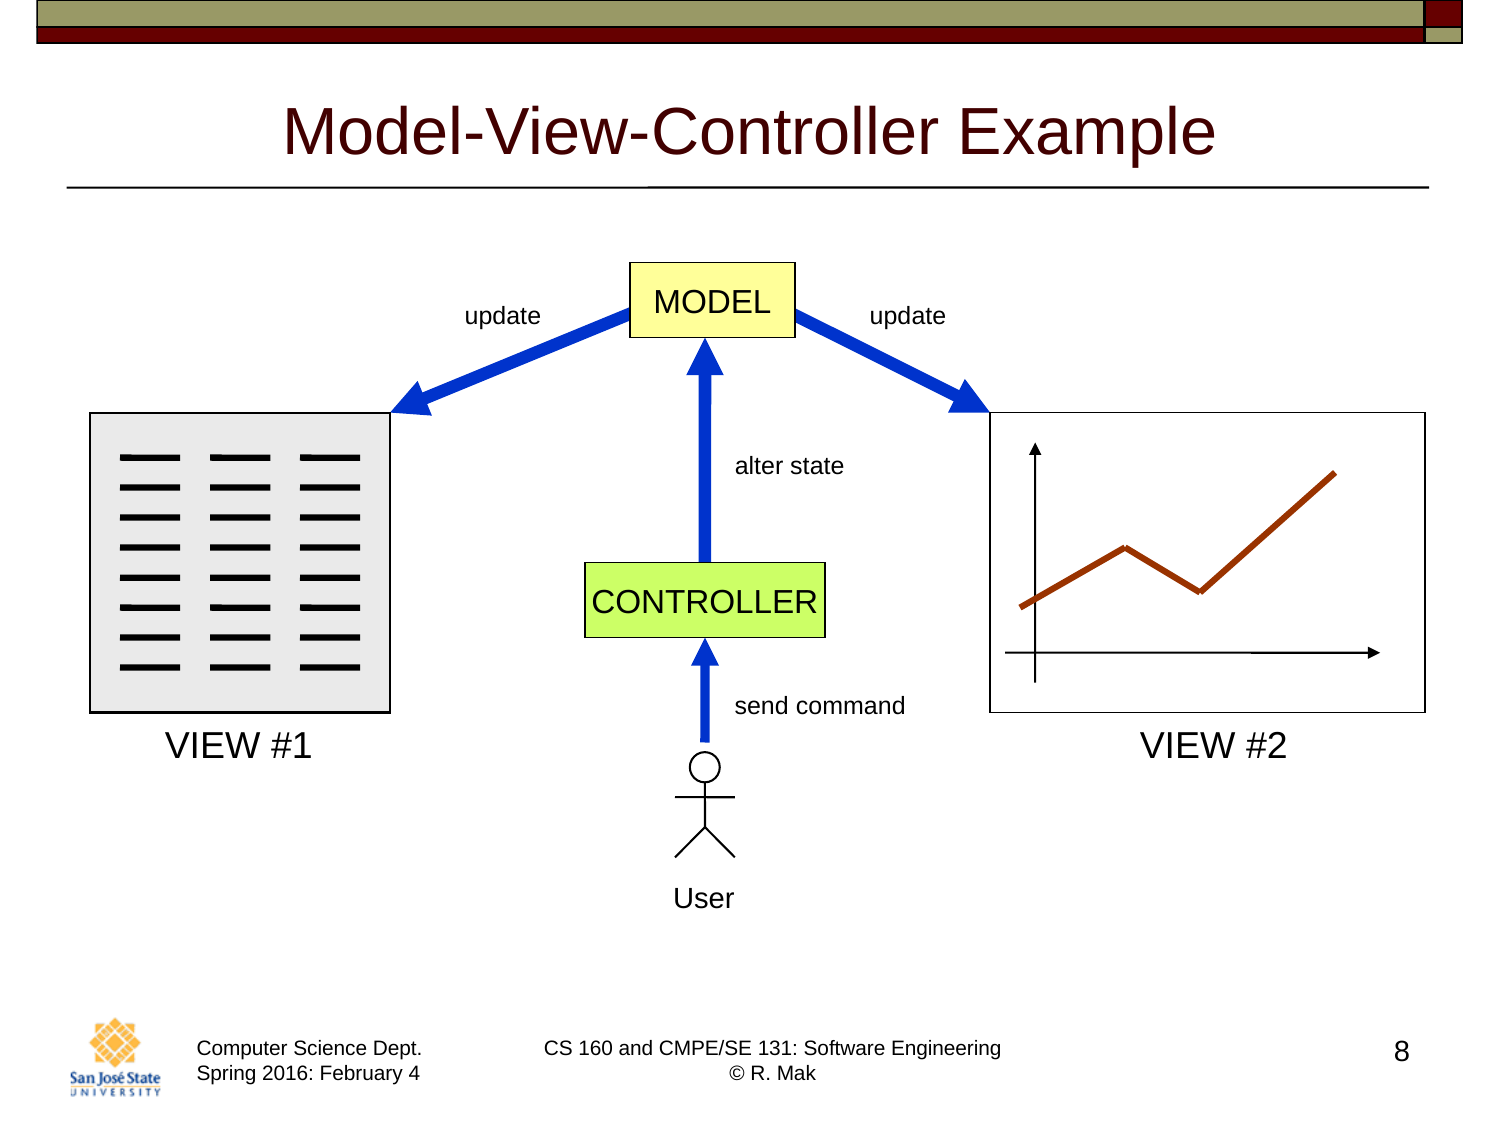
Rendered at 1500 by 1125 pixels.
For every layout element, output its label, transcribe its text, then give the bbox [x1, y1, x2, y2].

text_box VIEW #2 [1125, 722, 1303, 774]
slide_number 8 [1112, 1025, 1425, 1100]
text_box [89, 262, 1426, 713]
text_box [704, 637, 921, 743]
picture [60, 1012, 166, 1112]
title Model-View-Controller Example [75, 67, 1425, 175]
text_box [658, 751, 751, 923]
text_box VIEW #1 [150, 722, 328, 774]
